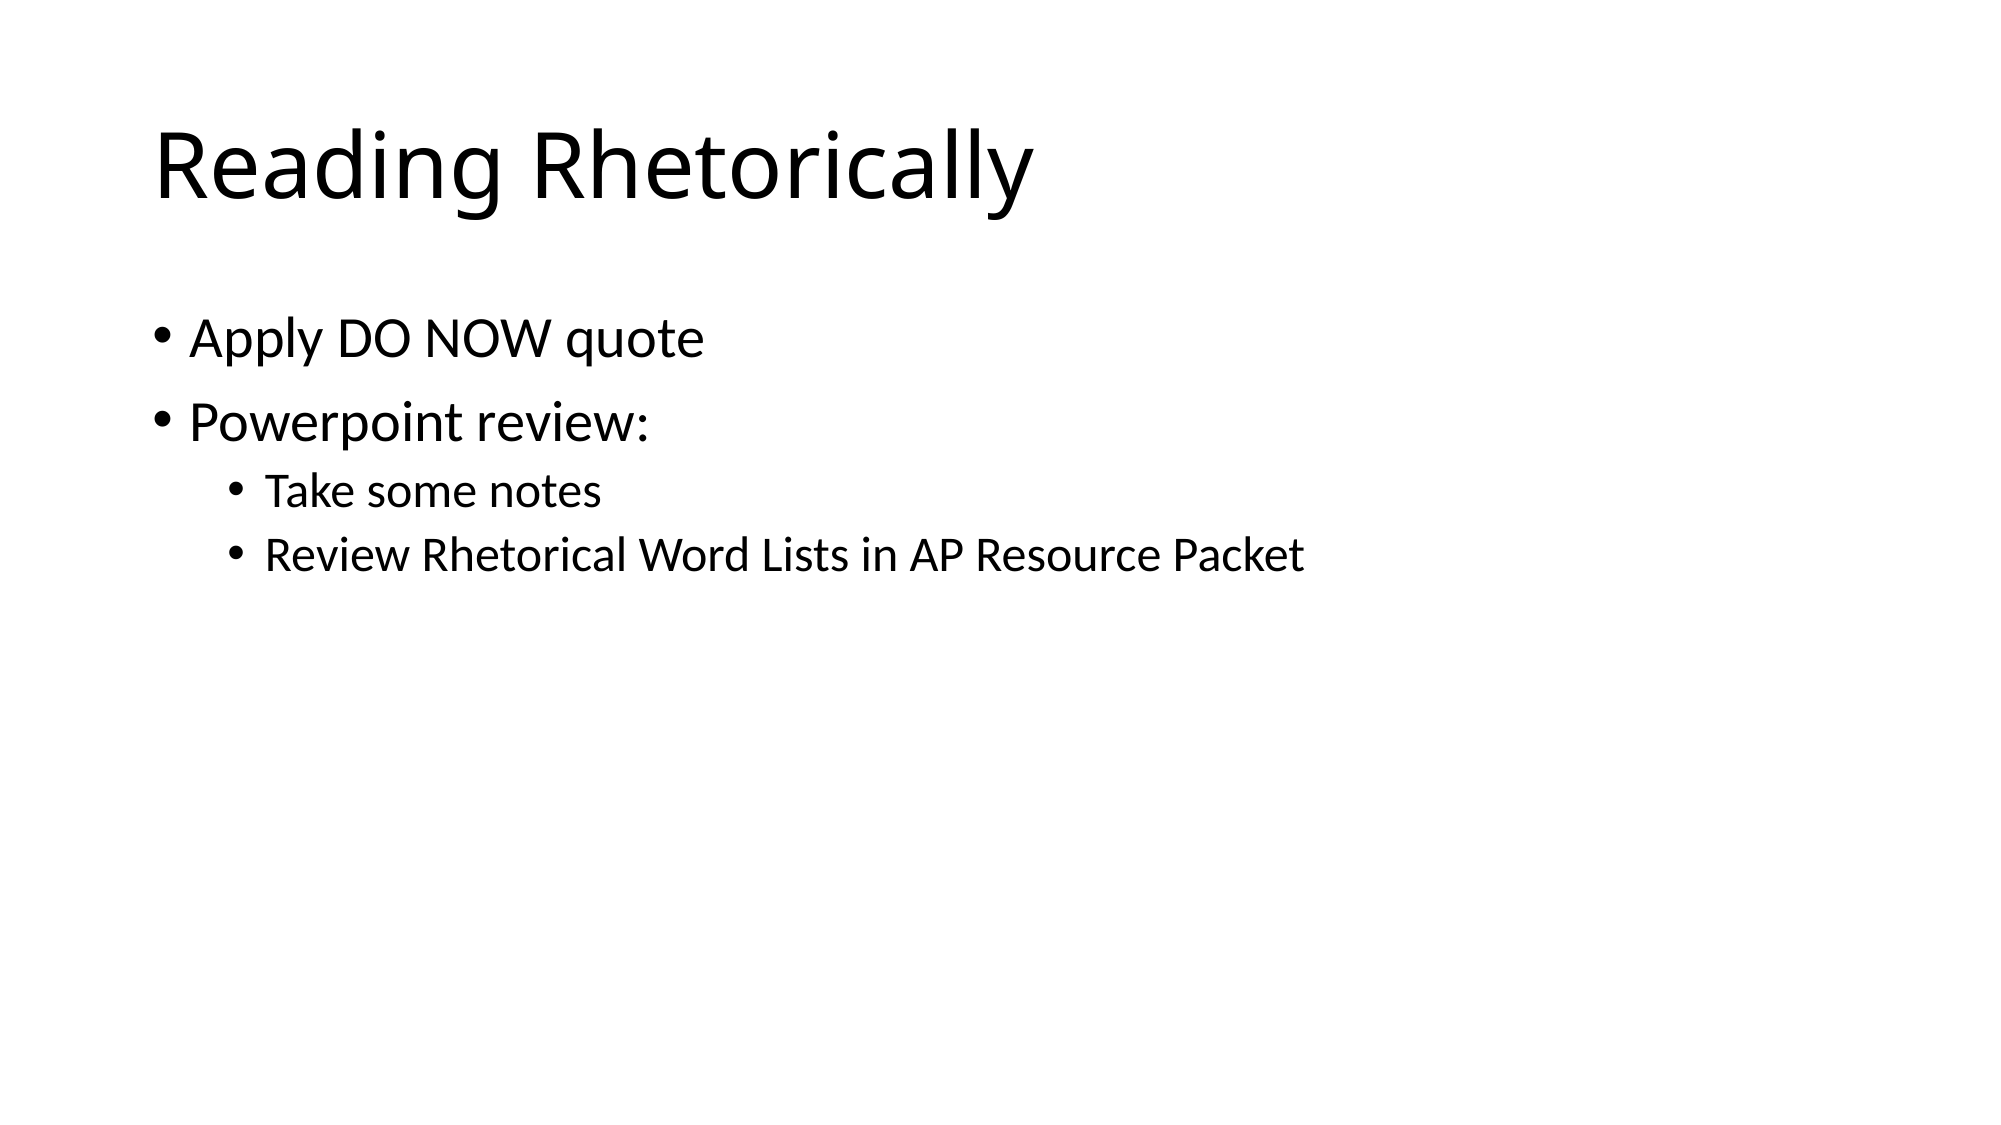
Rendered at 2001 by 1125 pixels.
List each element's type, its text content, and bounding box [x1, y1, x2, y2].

list Apply DO NOW quote Powerpoint review: Take some notes Review Rhetorical Word Lists in AP Resource Packet [137, 299, 1863, 1014]
title Reading Rhetorically [137, 59, 1863, 278]
